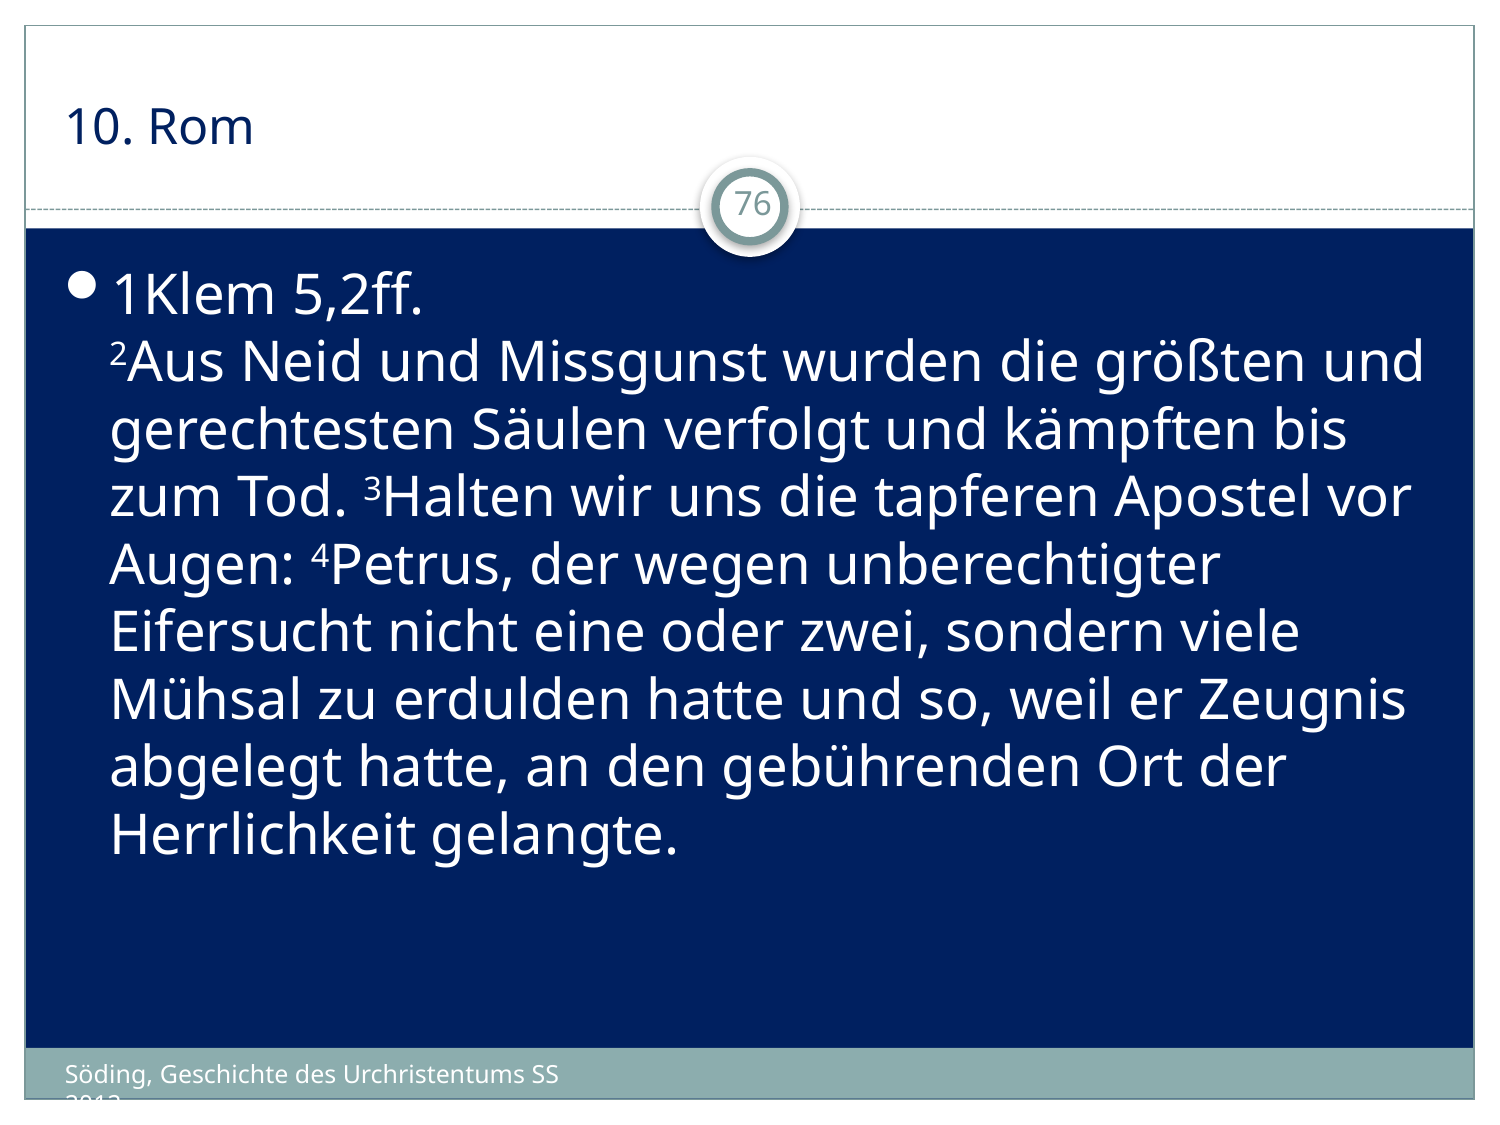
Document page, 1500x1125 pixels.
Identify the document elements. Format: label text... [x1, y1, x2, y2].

title 10. Rom [49, 37, 1450, 162]
footer Söding, Geschichte des Urchristentums SS 2012 [50, 1051, 638, 1112]
list 1Klem 5,2ff. 2Aus Neid und Missgunst wurden die größten und gerechtesten Säulen verfolgt und kämpften bis zum Tod. 3Halten wir uns die tapferen Apostel vor Augen: 4Petrus, der wegen unberechtigter Eifersucht nicht eine oder zwei, sondern viele Mühsal zu erdulden hatte und so, weil er Zeugnis abgelegt hatte, an den gebührenden Ort der Herrlichkeit gelangte. [49, 250, 1445, 1001]
slide_number 76 [715, 168, 791, 241]
